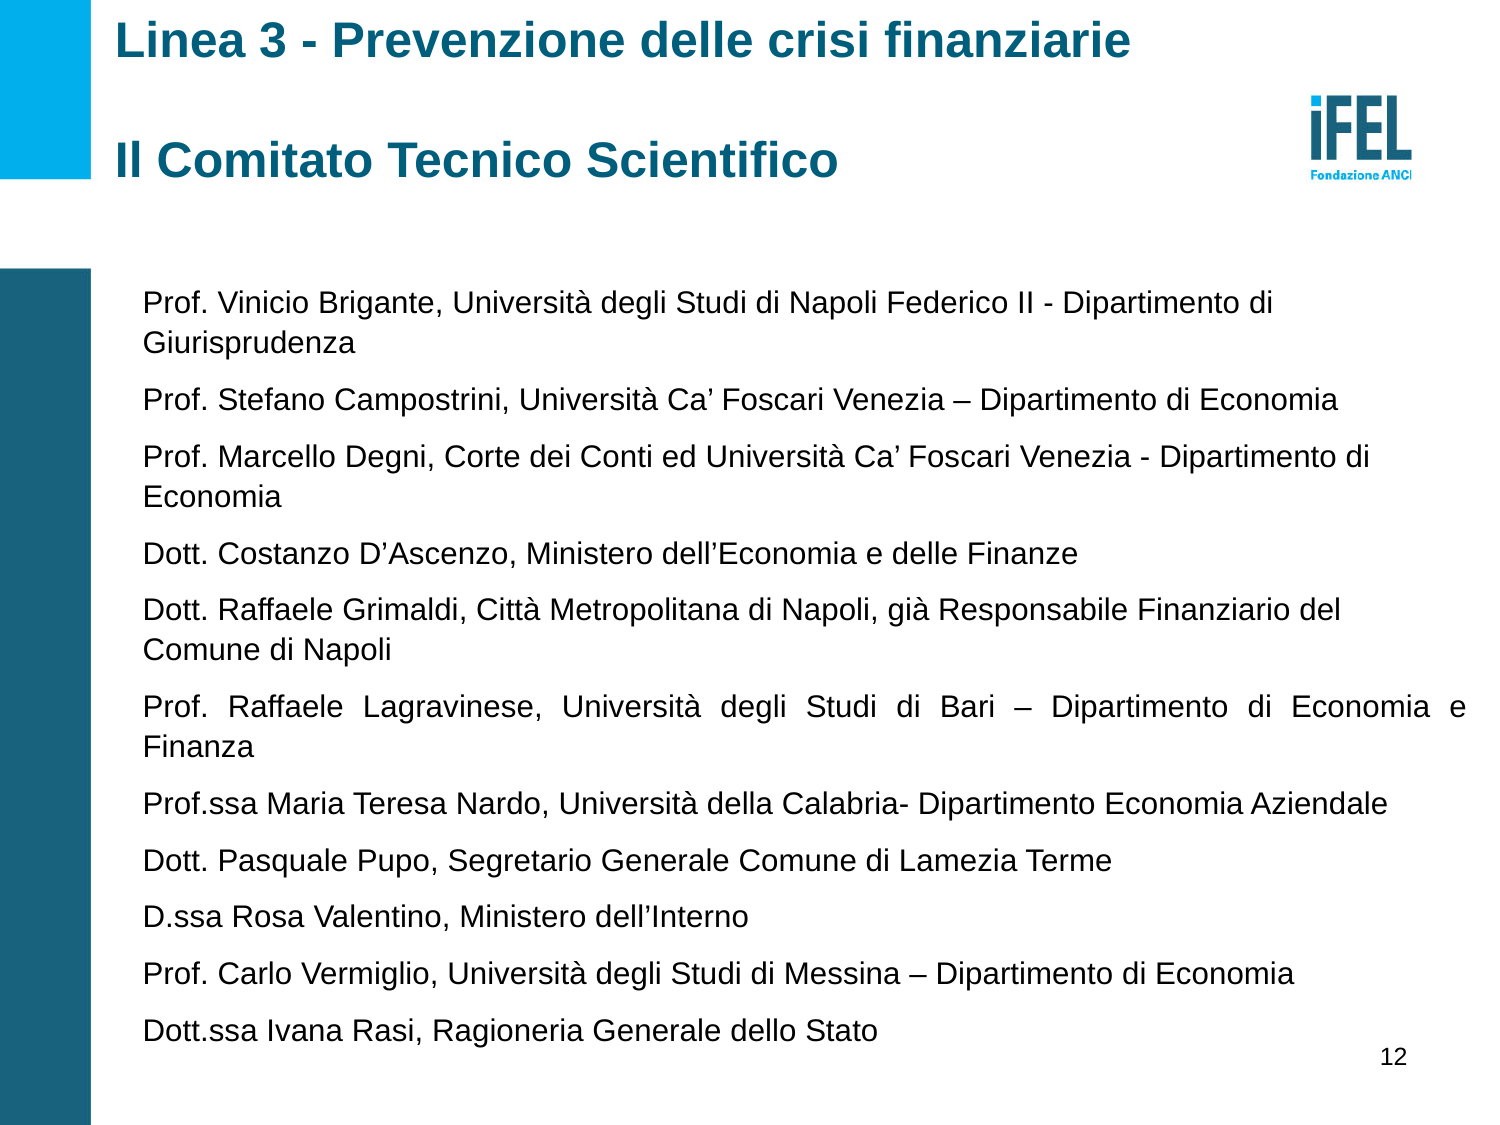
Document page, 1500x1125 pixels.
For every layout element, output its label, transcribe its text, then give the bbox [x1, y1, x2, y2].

title Linea 3 - Prevenzione delle crisi finanziarie Il Comitato Tecnico Scientifico [99, 0, 1394, 201]
slide_number 12 [1333, 1055, 1454, 1109]
text_box Prof. Vinicio Brigante, Università degli Studi di Napoli Federico II - Dipartimento di Giurisprudenza Prof. Stefano Campostrini, Università Ca’ Foscari Venezia – Dipartimento di Economia Prof. Marcello Degni, Corte dei Conti ed Università Ca’ Foscari Venezia - Dipartimento di Economia Dott. Costanzo D’Ascenzo, Ministero dell’Economia e delle Finanze Dott. Raffaele Grimaldi, Città Metropolitana di Napoli, già Responsabile Finanziario del Comune di Napoli Prof. Raffaele Lagravinese, Università degli Studi di Bari – Dipartimento di Economia e Finanza Prof.ssa Maria Teresa Nardo, Università della Calabria- Dipartimento Economia Aziendale Dott. Pasquale Pupo, Segretario Generale Comune di Lamezia Terme D.ssa Rosa Valentino, Ministero dell’Interno Prof. Carlo Vermiglio, Università degli Studi di Messina – Dipartimento di Economia Dott.ssa Ivana Rasi, Ragioneria Generale dello Stato [127, 272, 1484, 1055]
picture [0, 0, 1500, 1125]
